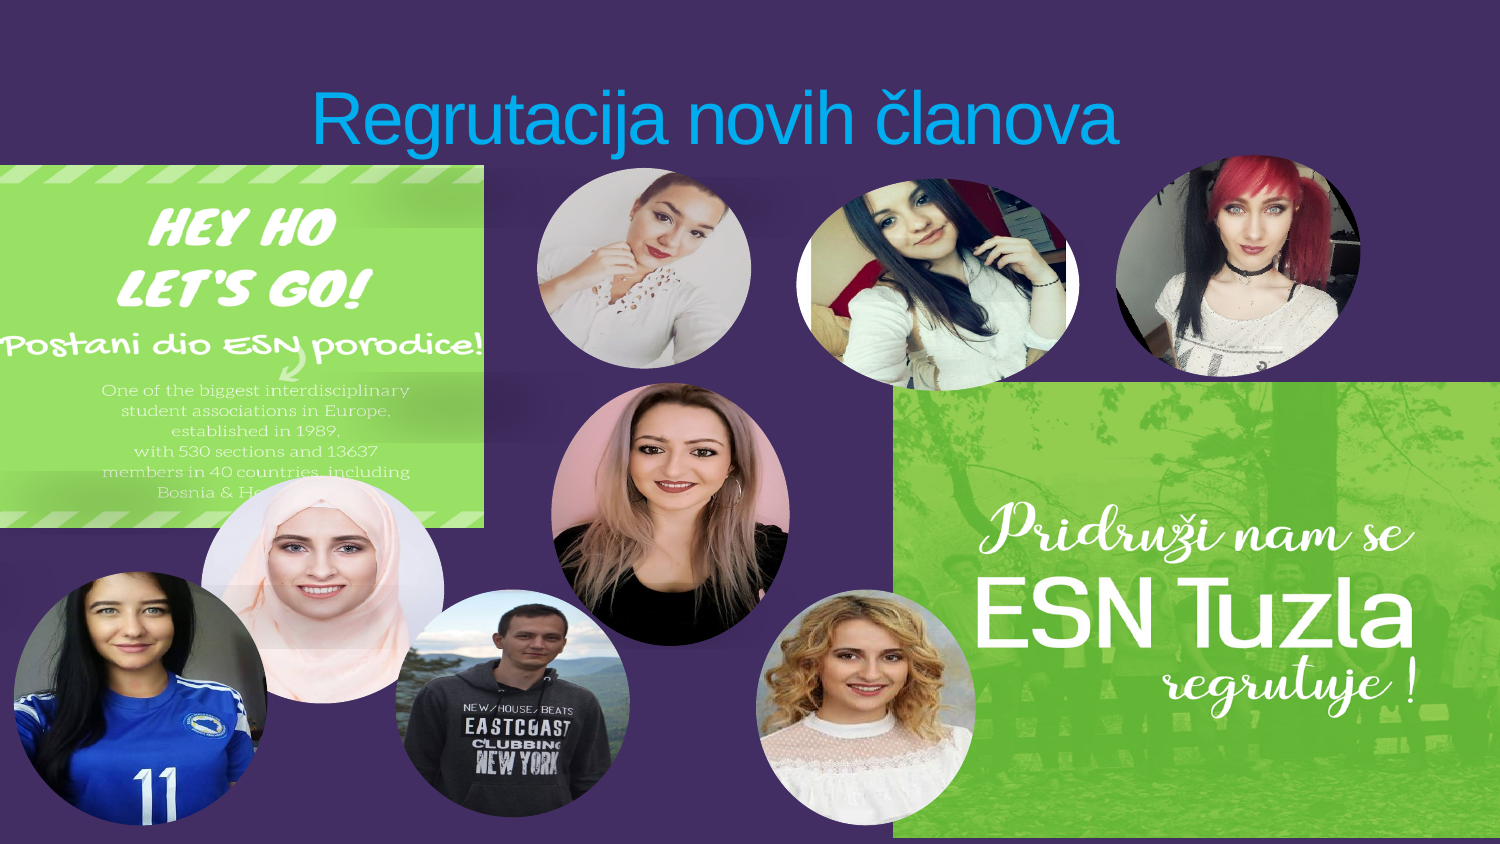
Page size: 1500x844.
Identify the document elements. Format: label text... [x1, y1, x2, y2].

picture [0, 165, 1500, 839]
picture [536, 167, 752, 369]
picture [1111, 155, 1365, 377]
title Regrutacija novih članova [88, 101, 1342, 146]
